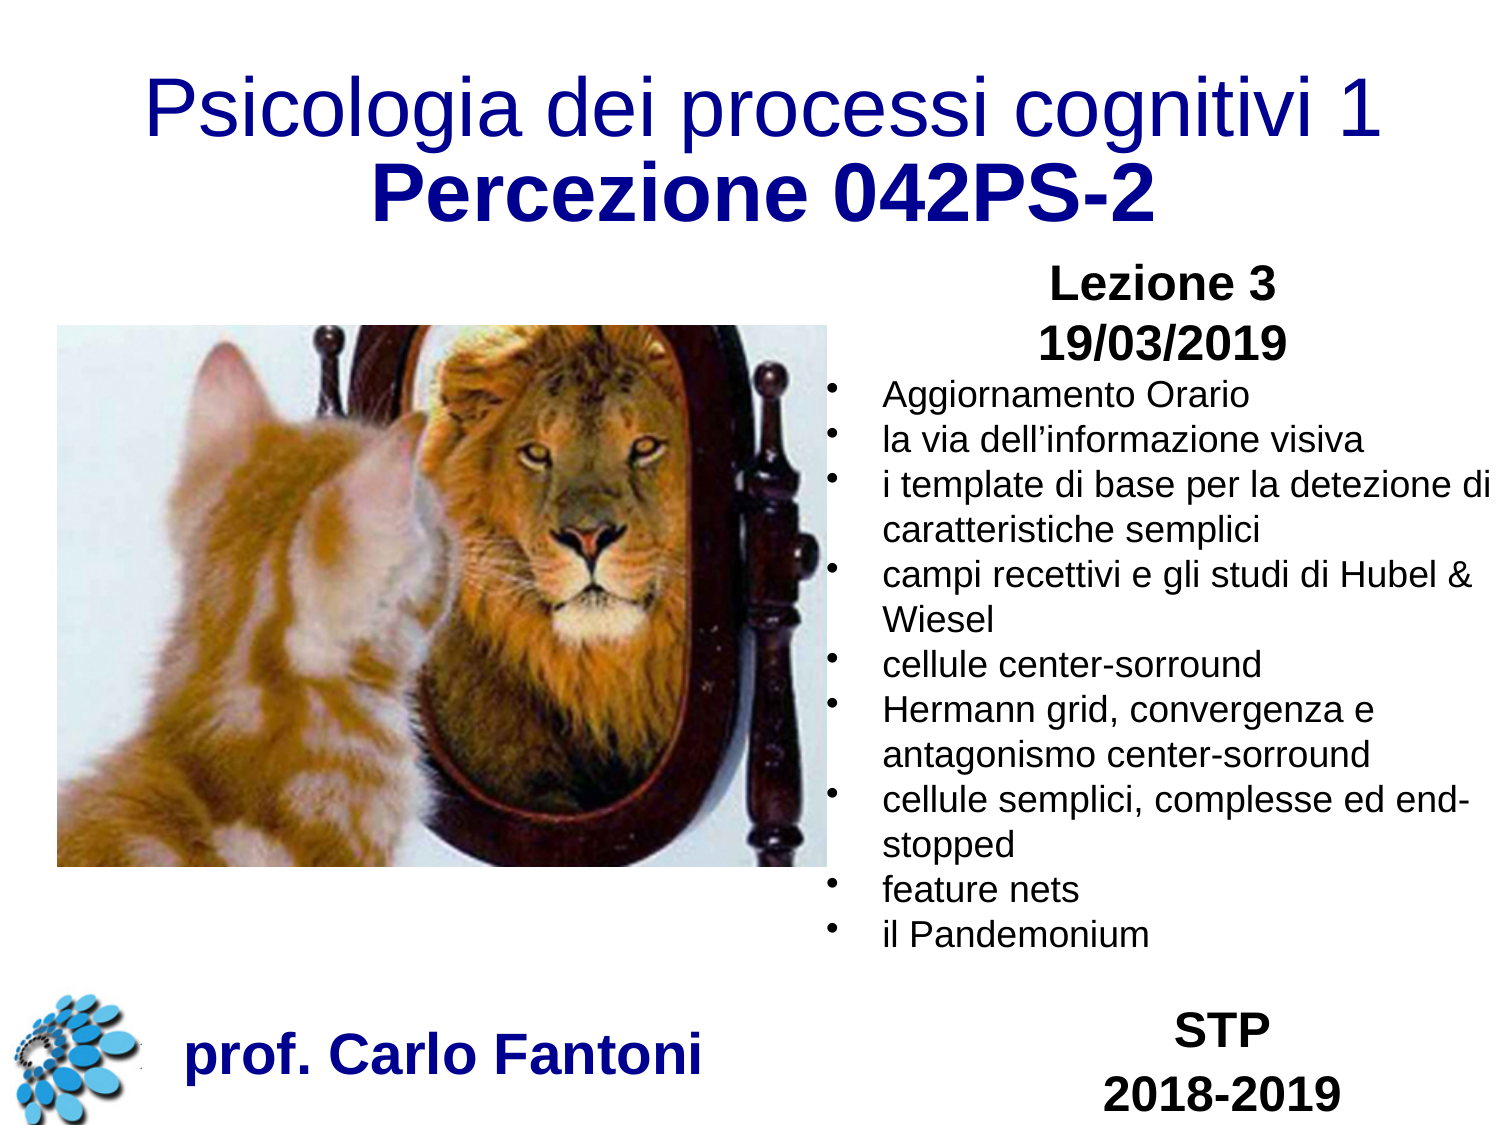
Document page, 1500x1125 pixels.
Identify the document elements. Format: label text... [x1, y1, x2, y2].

picture [57, 325, 827, 867]
text_box Lezione 3 19/03/2019 Aggiornamento Orario la via dell’informazione visiva i template di base per la detezione di caratteristiche semplici campi recettivi e gli studi di Hubel & Wiesel cellule center-sorround Hermann grid, convergenza e antagonismo center-sorround cellule semplici, complesse ed end-stopped feature nets il Pandemonium [826, 319, 1500, 956]
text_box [9, 967, 720, 1125]
text_box STP 2018-2019 [944, 997, 1500, 1125]
title Psicologia dei processi cognitivi 1 Percezione 042PS-2 [27, 77, 1500, 319]
